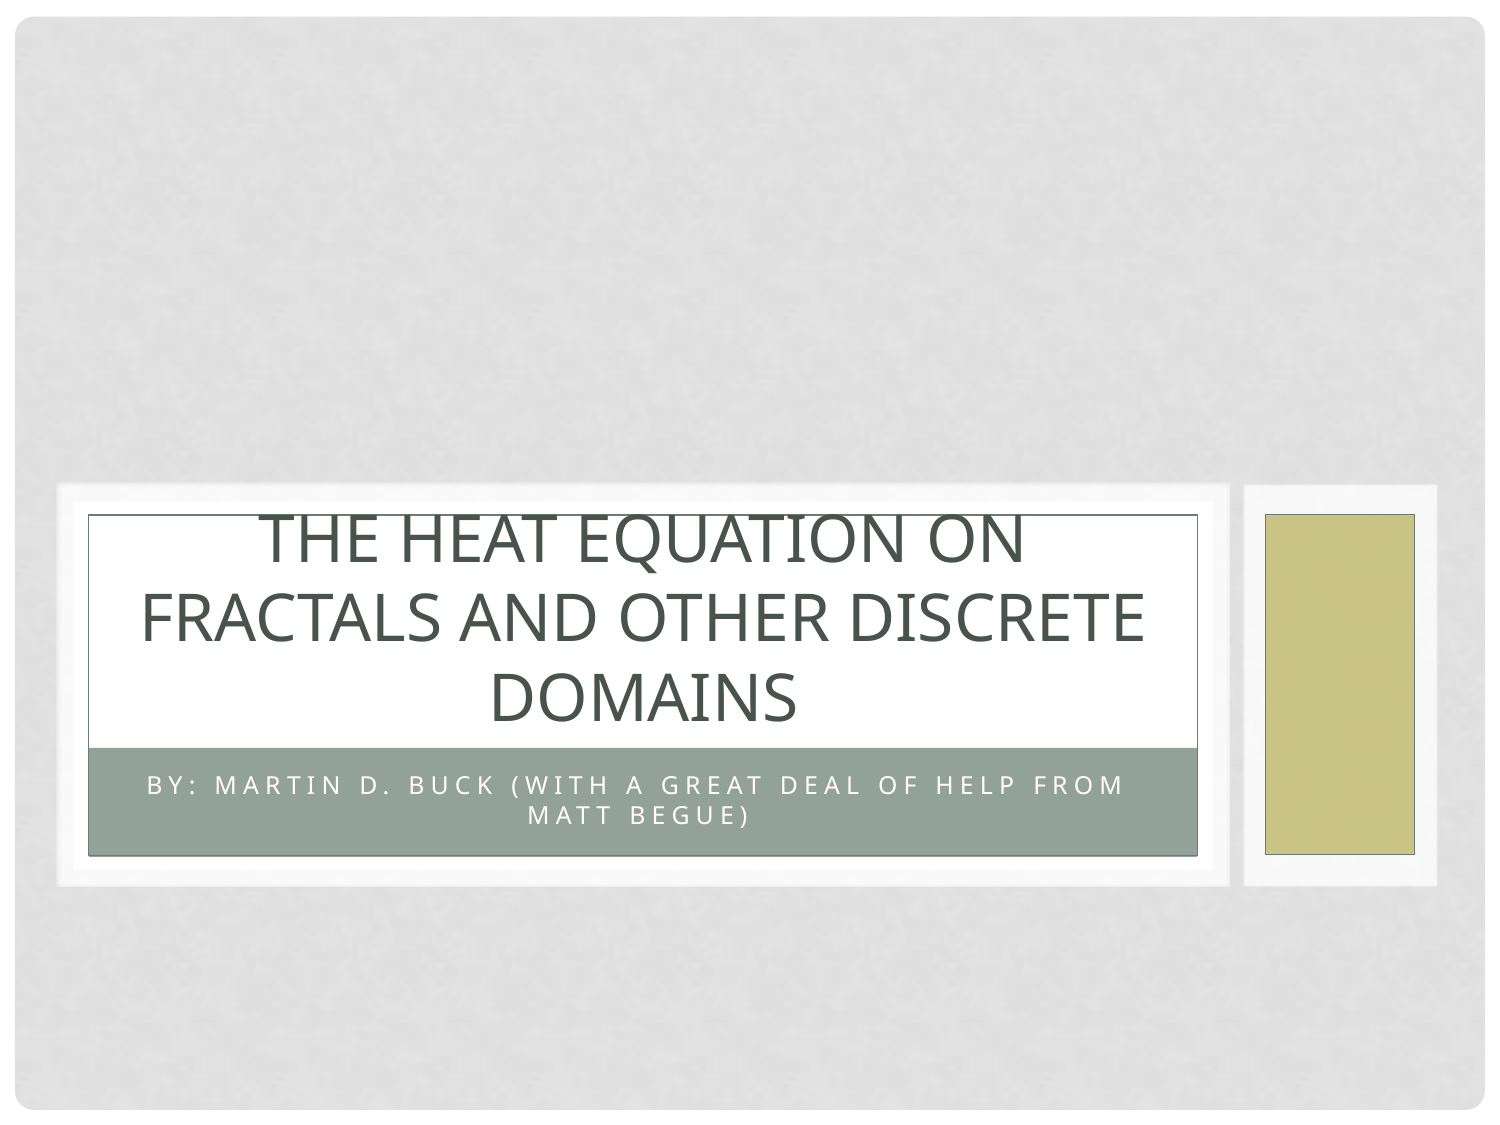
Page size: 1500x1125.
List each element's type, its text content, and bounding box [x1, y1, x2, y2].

subtitle By: Martin D. Buck (with a great deal of help from Matt Begue) [99, 762, 1175, 838]
title The Heat Equation on Fractals and other Discrete Domains [99, 487, 1188, 742]
